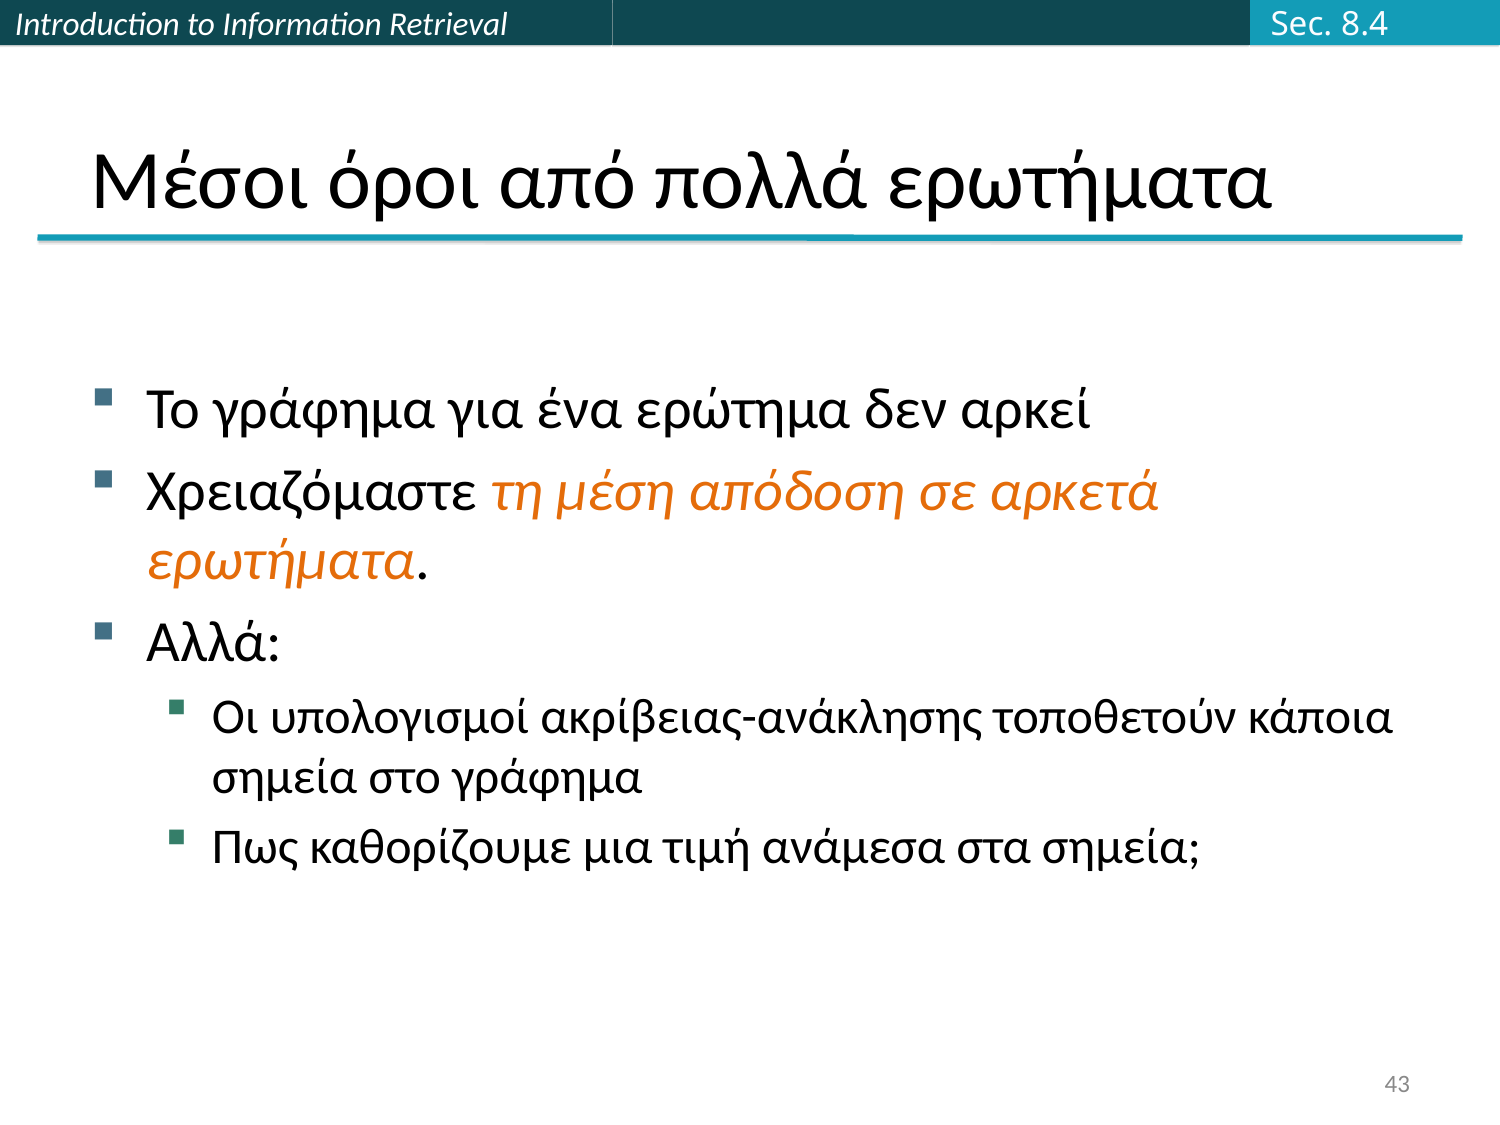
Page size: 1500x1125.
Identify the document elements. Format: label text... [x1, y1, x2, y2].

slide_number 43 [1074, 1062, 1425, 1103]
title Μέσοι όροι από πολλά ερωτήματα [74, 44, 1426, 233]
list Το γράφημα για ένα ερώτημα δεν αρκεί Χρειαζόμαστε τη μέση απόδοση σε αρκετά ερωτήματα. Αλλά: Οι υπολογισμοί ακρίβειας-ανάκλησης τοποθετούν κάποια σημεία στο γράφημα Πως καθορίζουμε μια τιμή ανάμεσα στα σημεία; [74, 362, 1410, 951]
text_box Sec. 8.4 [1255, 0, 1404, 50]
